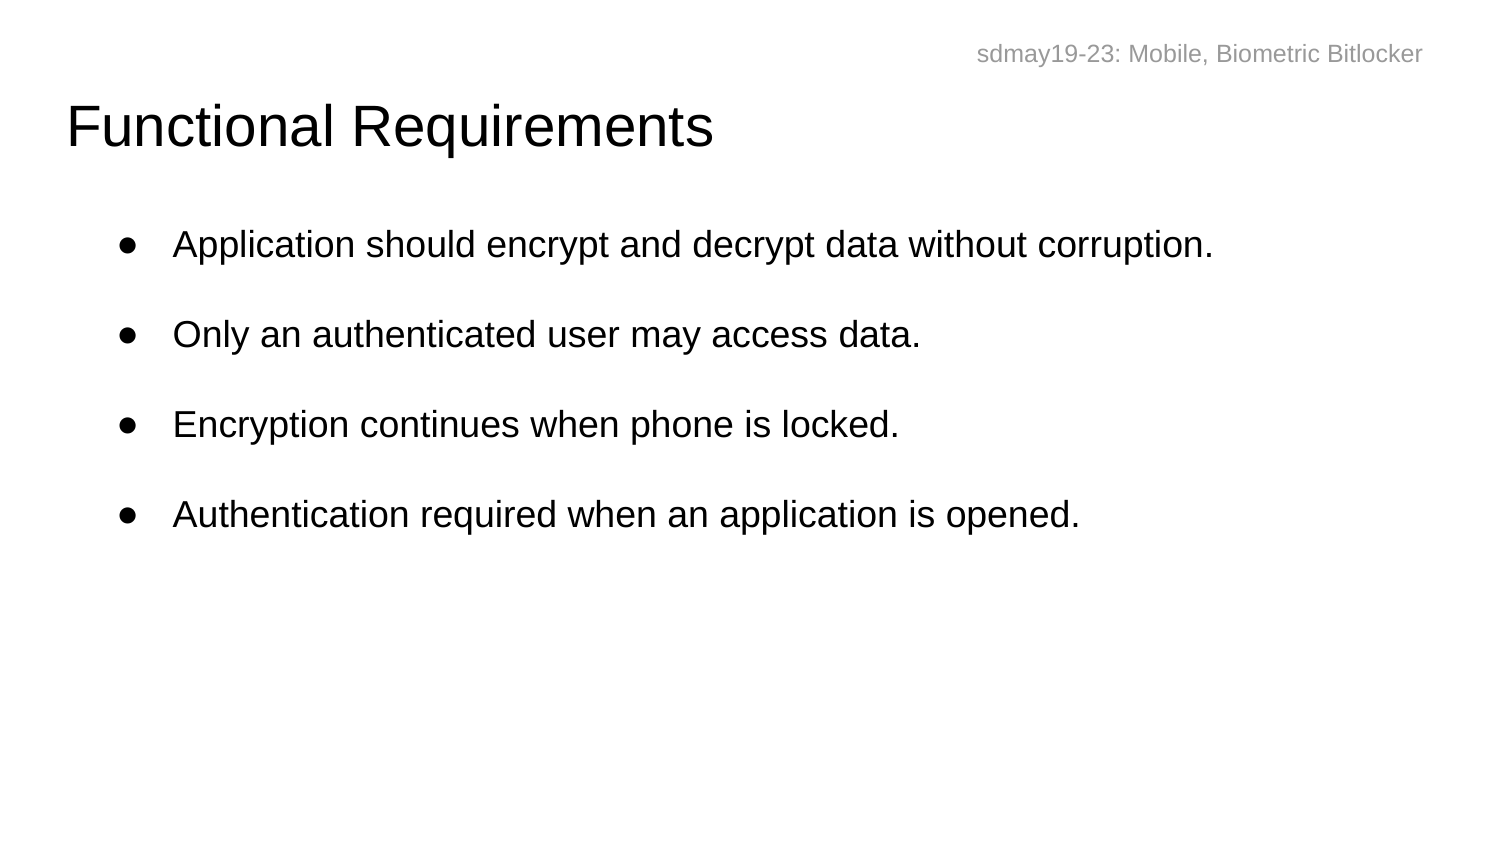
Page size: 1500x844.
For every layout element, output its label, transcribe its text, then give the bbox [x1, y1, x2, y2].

title sdmay19-23: Mobile, Biometric Bitlocker [961, 22, 1480, 87]
text_box Application should encrypt and decrypt data without corruption. Only an authenticated user may access data. Encryption continues when phone is locked. Authentication required when an application is opened. [82, 205, 1440, 776]
title Functional Requirements [51, 72, 1449, 167]
